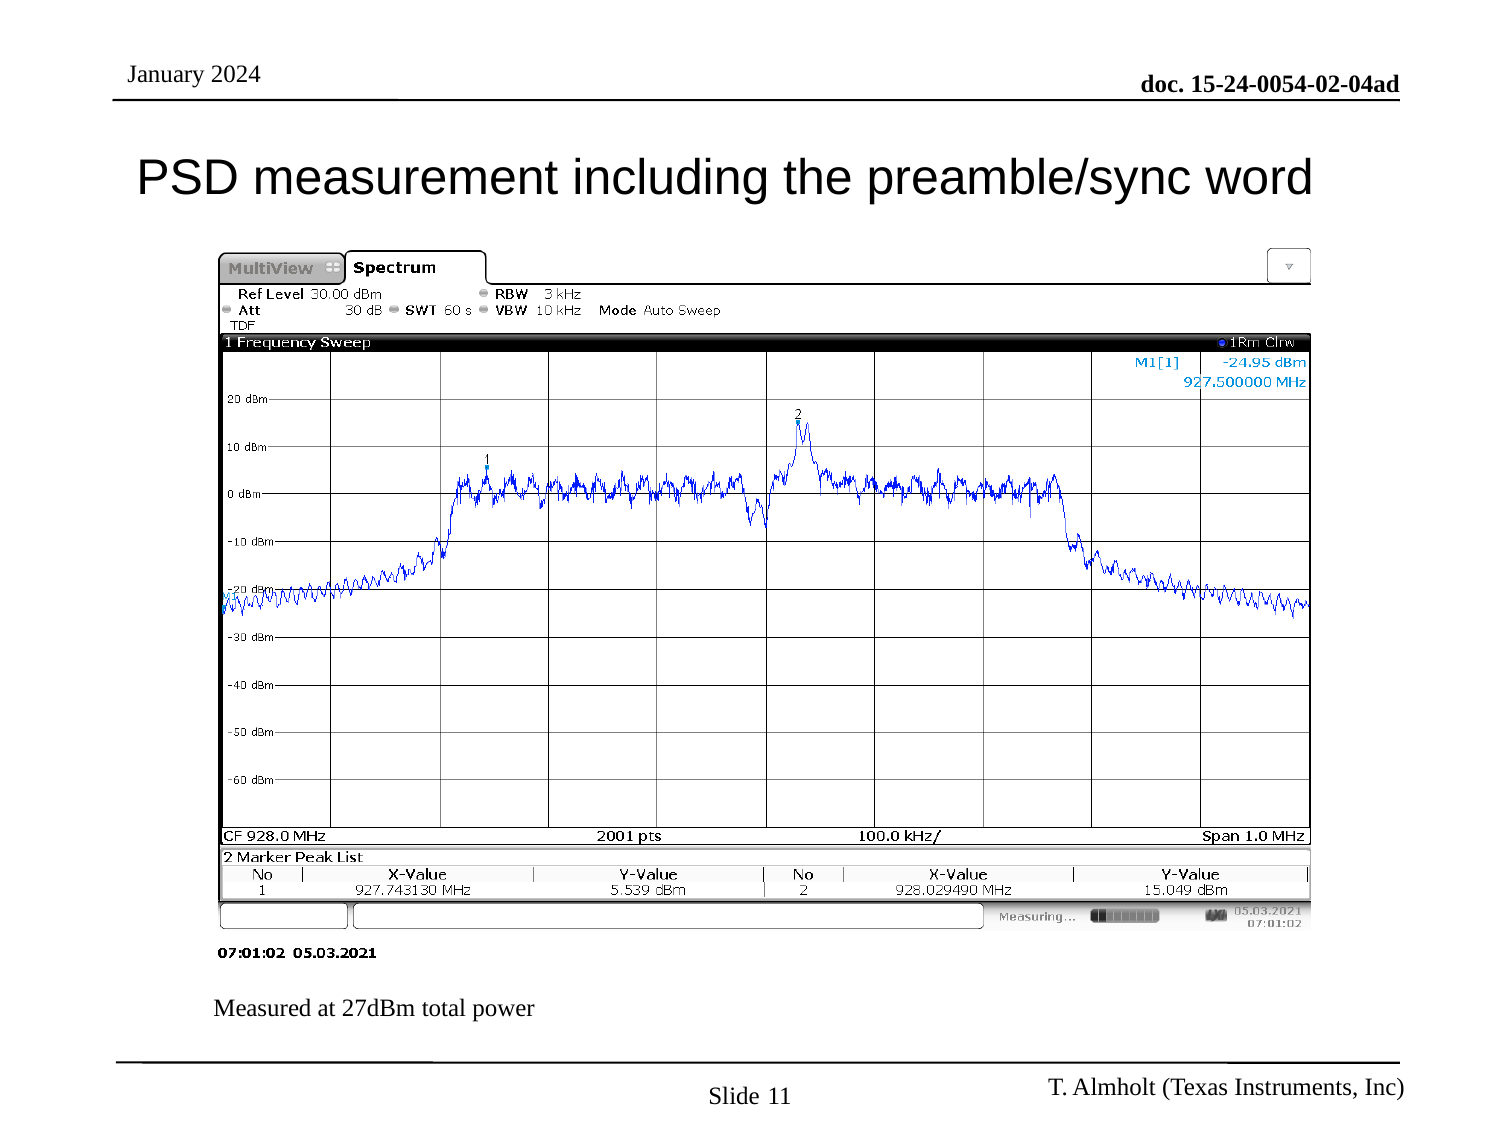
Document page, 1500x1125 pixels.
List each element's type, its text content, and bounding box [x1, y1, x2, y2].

text_box Measured at 27dBm total power [198, 983, 636, 1029]
picture [218, 246, 1312, 973]
title PSD measurement including the preamble/sync word [88, 112, 1363, 237]
slide_number Slide 11 [690, 1070, 810, 1111]
